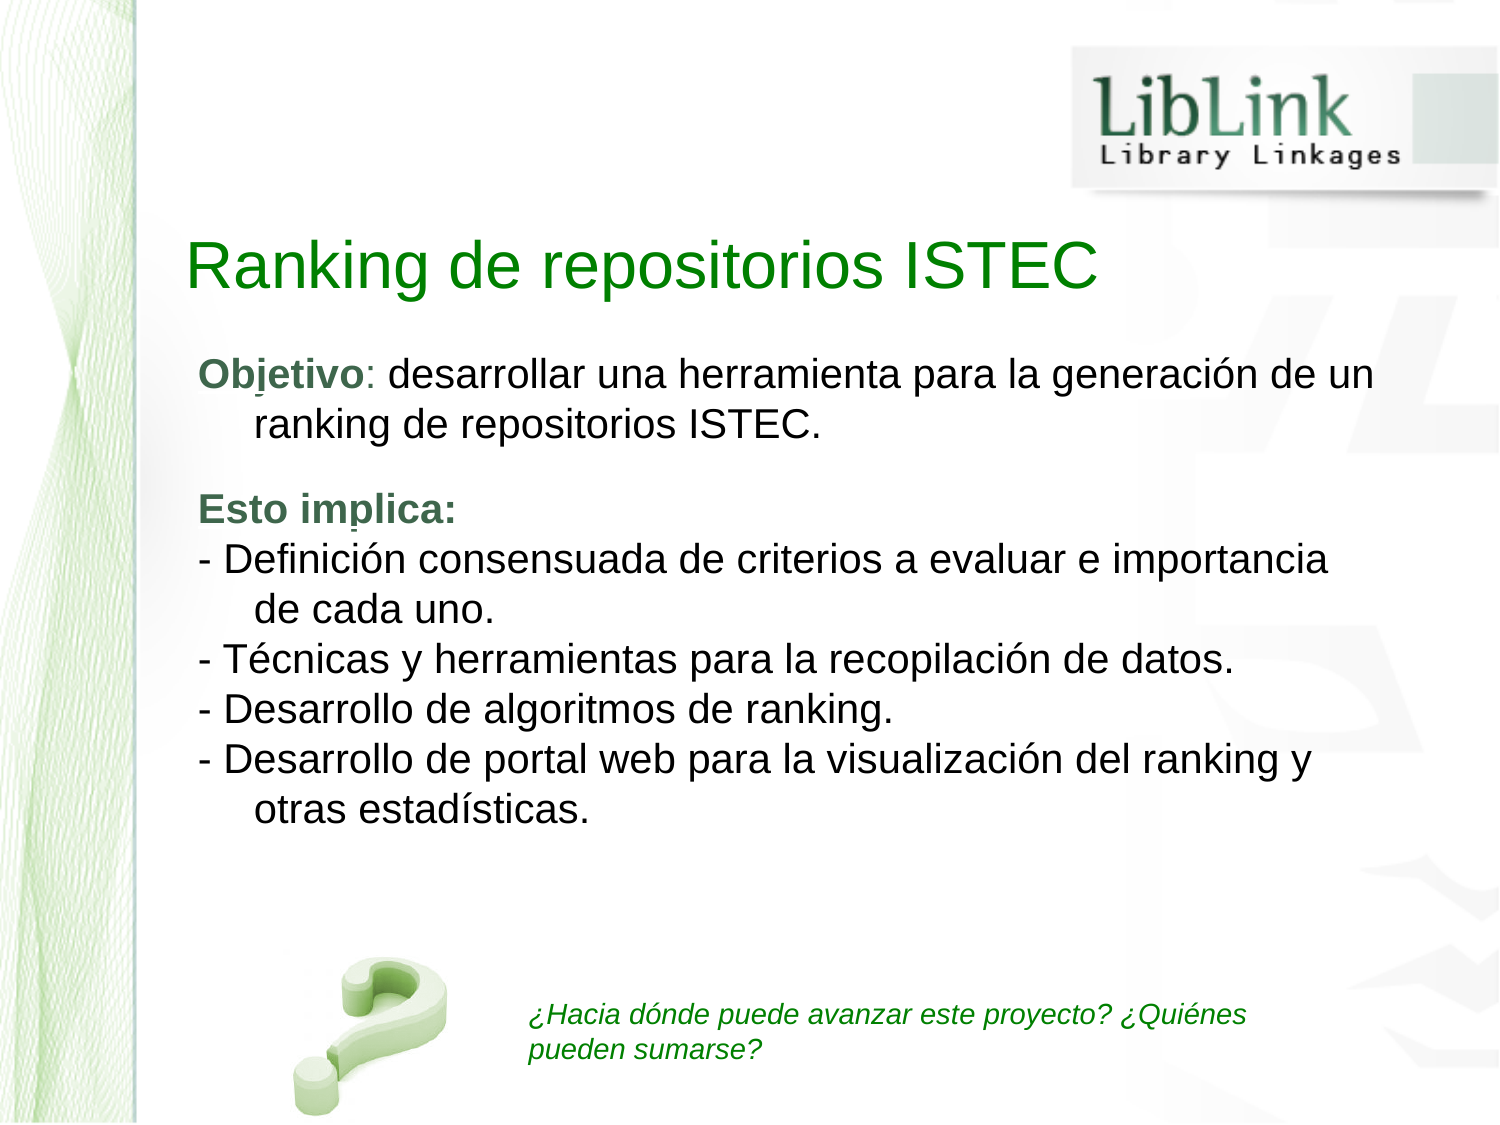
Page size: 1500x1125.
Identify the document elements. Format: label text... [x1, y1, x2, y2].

picture [0, 0, 1500, 1125]
text_box Objetivo: desarrollar una herramienta para la generación de un ranking de repositorios ISTEC. Esto implica: - Definición consensuada de criterios a evaluar e importancia de cada uno. - Técnicas y herramientas para la recopilación de datos. - Desarrollo de algoritmos de ranking. - Desarrollo de portal web para la visualización del ranking y otras estadísticas. [183, 332, 1400, 1000]
text_box ¿Hacia dónde puede avanzar este proyecto? ¿Quiénes pueden sumarse? [513, 987, 1264, 1073]
text_box Ranking de repositorios ISTEC [171, 99, 1208, 318]
